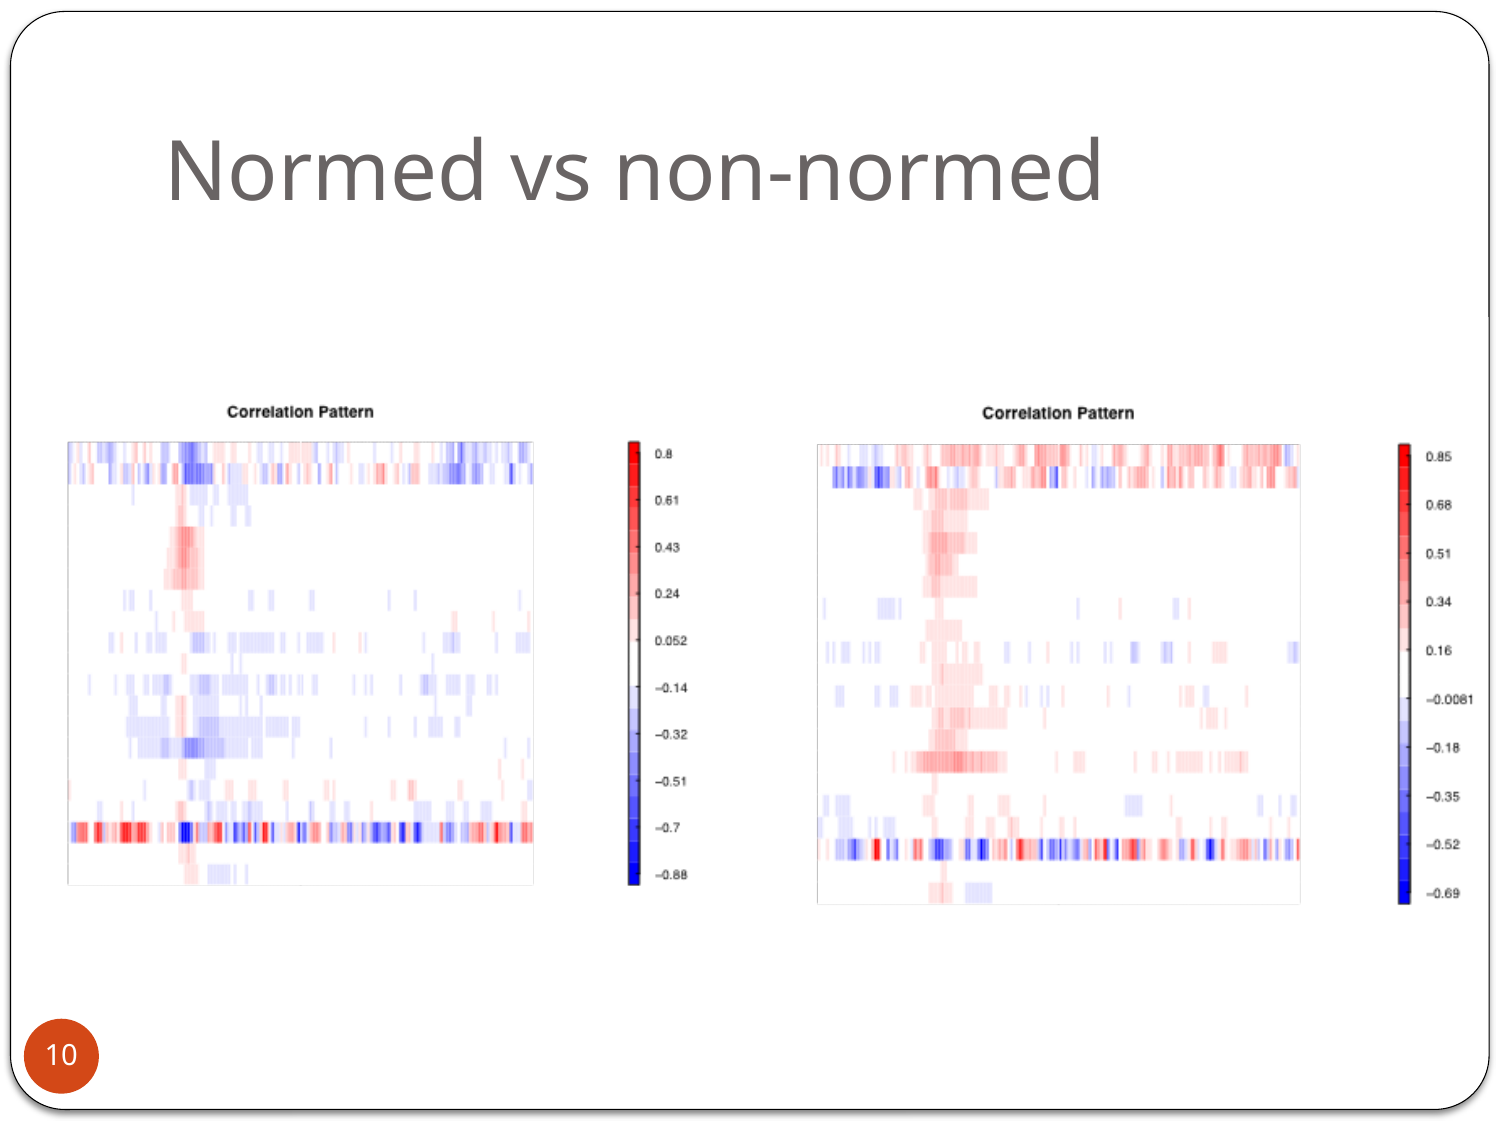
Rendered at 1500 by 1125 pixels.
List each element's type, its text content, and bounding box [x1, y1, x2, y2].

slide_number 9 [23, 1018, 99, 1094]
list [0, 379, 750, 964]
picture [751, 379, 1479, 986]
title Normed vs non-normed [150, 45, 1425, 233]
